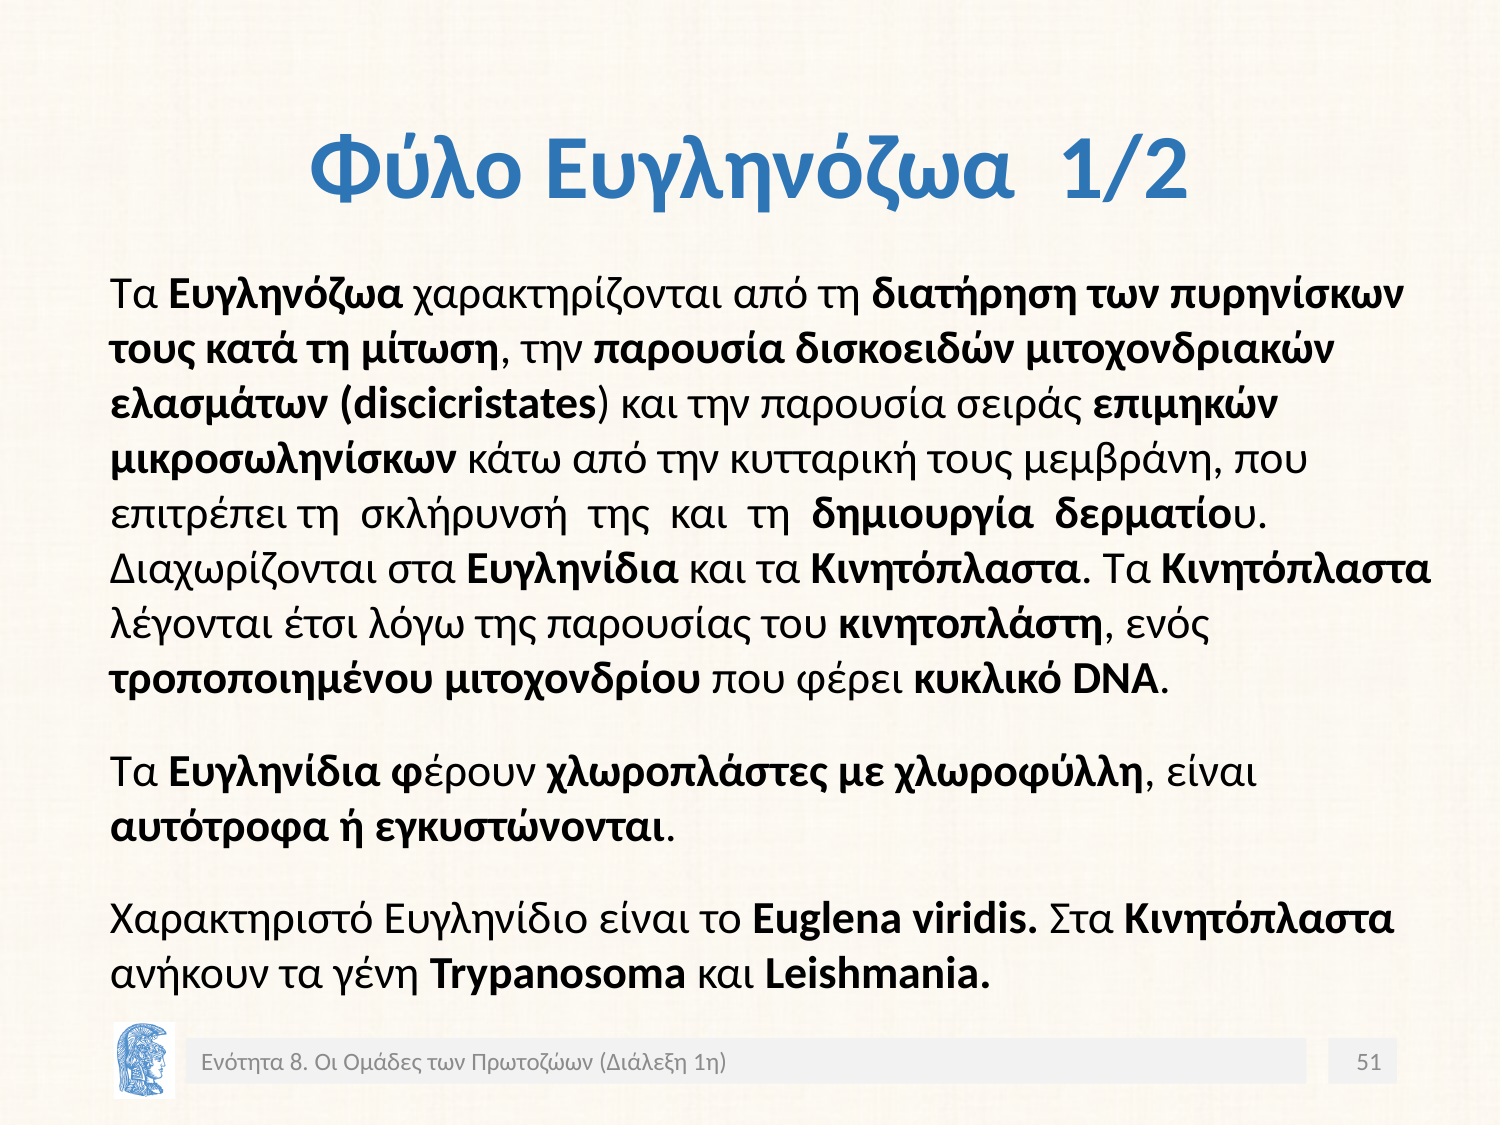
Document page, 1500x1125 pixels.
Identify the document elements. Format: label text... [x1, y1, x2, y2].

list Τα Ευγληνόζωα χαρακτηρίζονται από τη διατήρηση των πυρηνίσκων τους κατά τη μίτωση, την παρουσία δισκοειδών μιτοχονδριακών ελασμάτων (discicristates) και την παρουσία σειράς επιμηκών μικροσωληνίσκων κάτω από την κυτταρική τους μεμβράνη, που επιτρέπει τη σκλήρυνσή της και τη δημιουργία δερματίου. Διαχωρίζονται στα Ευγληνίδια και τα Κινητόπλαστα. Τα Κινητόπλαστα λέγονται έτσι λόγω της παρουσίας του κινητοπλάστη, ενός τροποποιημένου μιτοχονδρίου που φέρει κυκλικό DNA. Τα Ευγληνίδια φέρουν χλωροπλάστες με χλωροφύλλη, είναι αυτότροφα ή εγκυστώνονται. Χαρακτηριστό Ευγληνίδιο είναι το Euglena viridis. Στα Κινητόπλαστα ανήκουν τα γένη Trypanosoma και Leishmania. [64, 255, 1447, 970]
title Φύλο Ευγληνόζωα 1/2 [103, 59, 1397, 255]
picture [0, 0, 1500, 1125]
footer Ενότητα 8. Οι Ομάδες των Πρωτοζώων (Διάλεξη 1η) [185, 1037, 1307, 1084]
slide_number 51 [1328, 1037, 1397, 1084]
